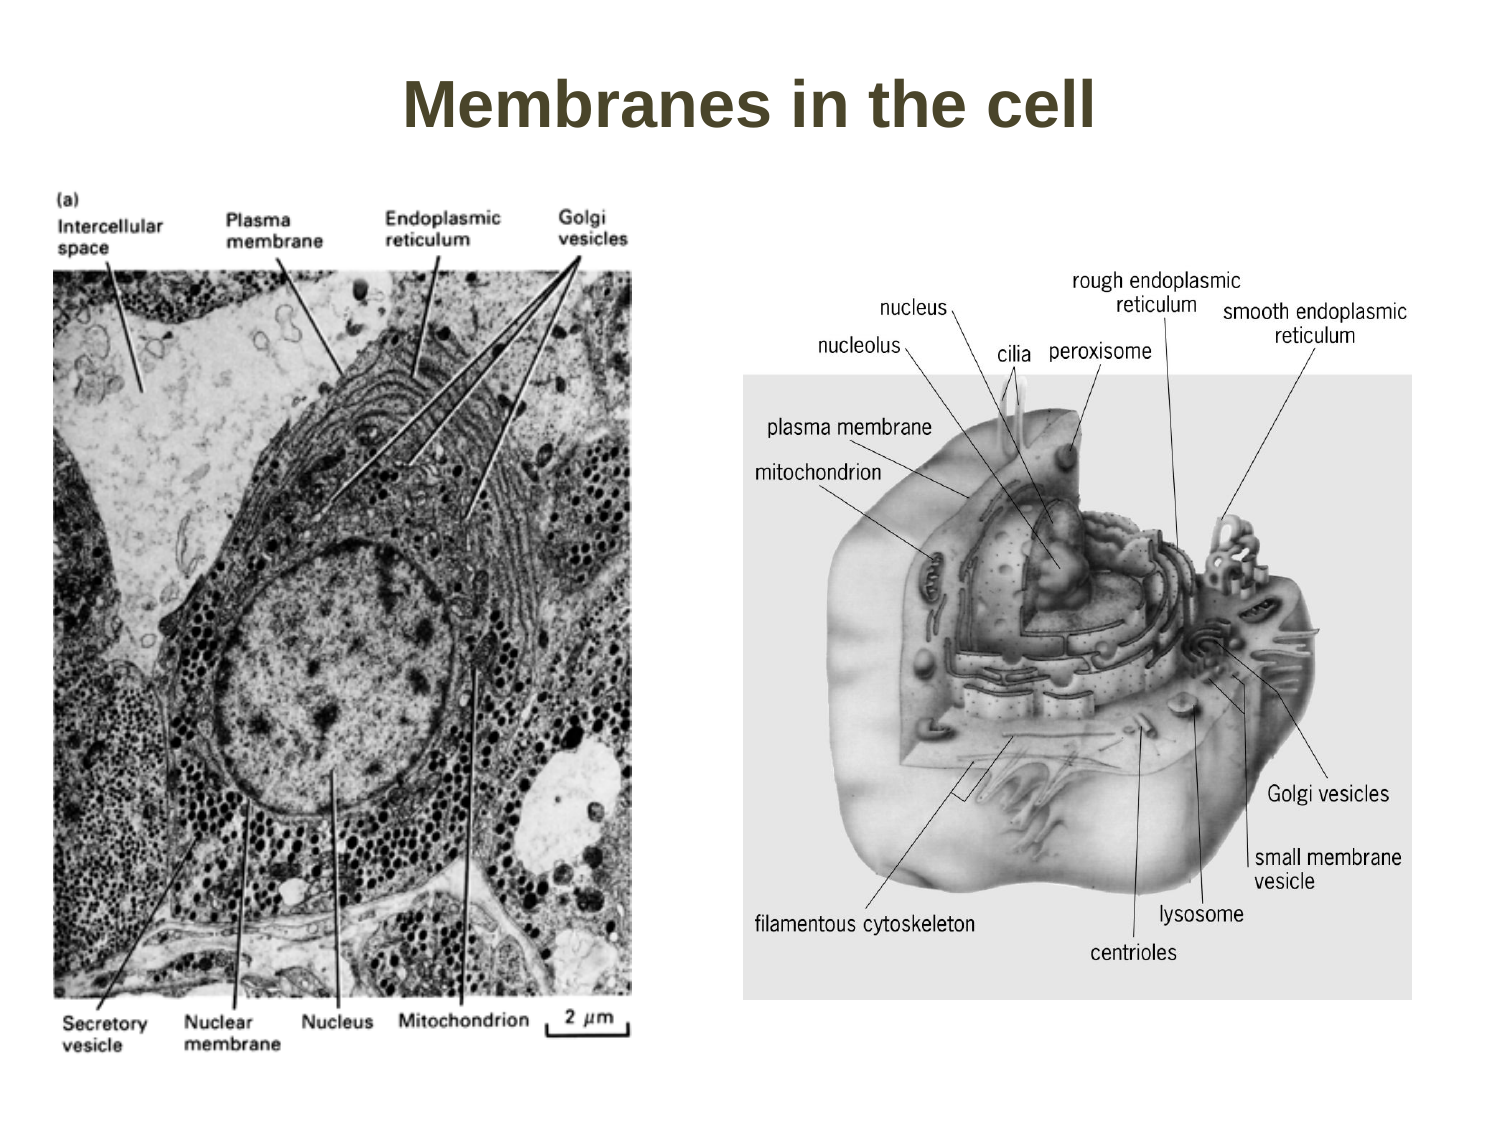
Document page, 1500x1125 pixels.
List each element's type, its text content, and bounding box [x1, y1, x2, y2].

title Membranes in the cell [75, 7, 1425, 195]
picture [52, 187, 633, 1057]
picture [743, 265, 1412, 1000]
